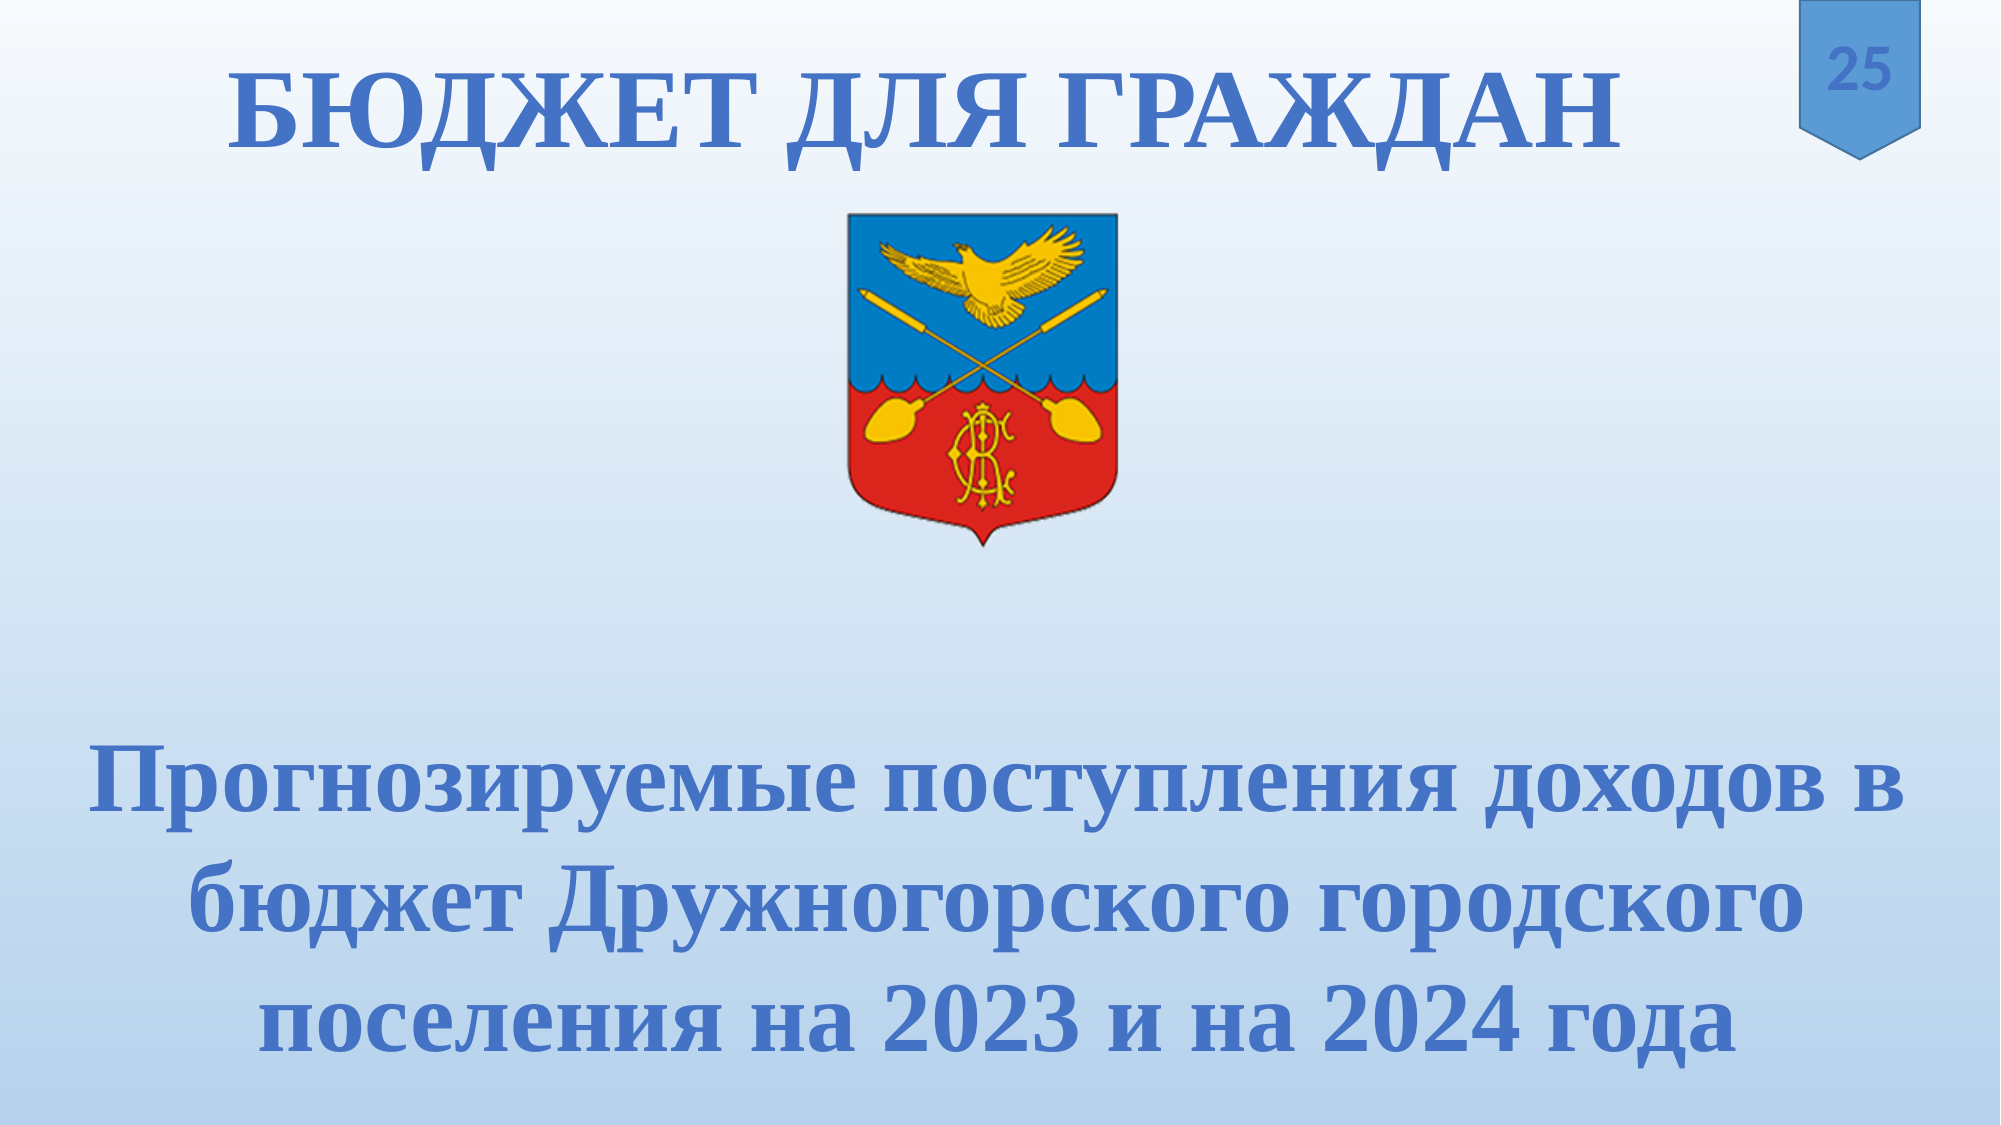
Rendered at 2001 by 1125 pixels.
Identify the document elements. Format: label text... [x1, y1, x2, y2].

picture [819, 208, 1143, 549]
text_box 25 [1798, 0, 1921, 161]
text_box Прогнозируемые поступления доходов в бюджет Дружногорского городского поселения на 2023 и на 2024 года [10, 464, 1985, 1079]
title БЮДЖЕТ ДЛЯ ГРАЖДАН [212, 0, 1862, 177]
